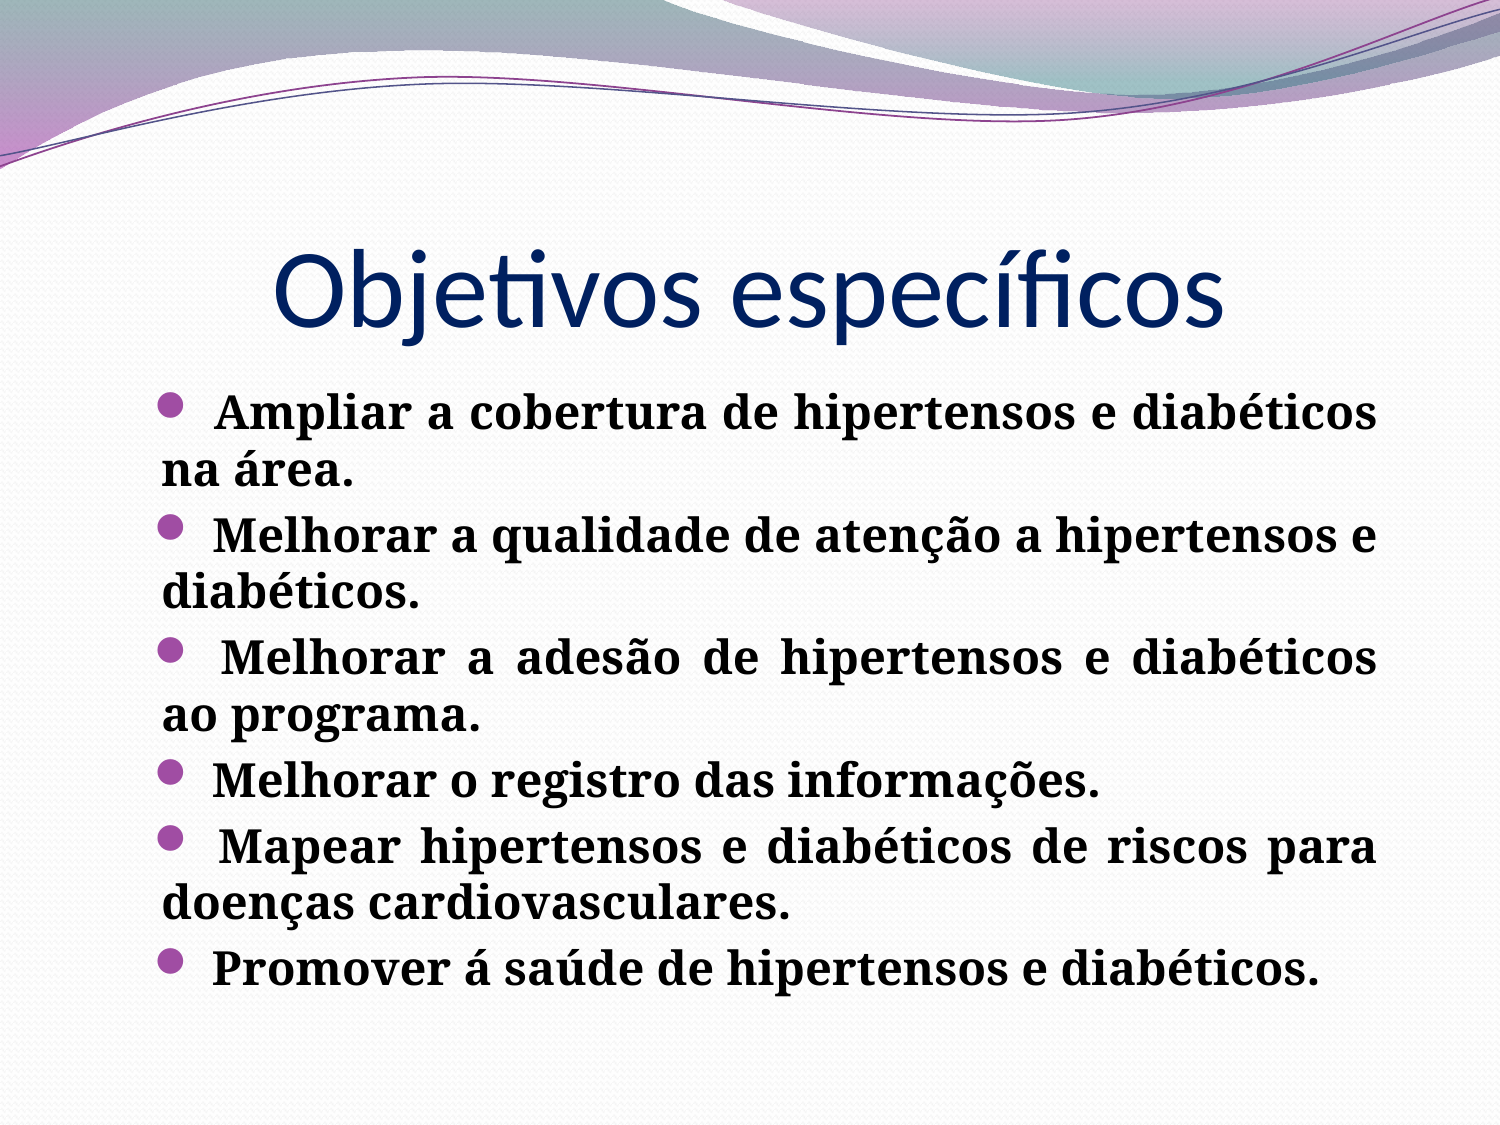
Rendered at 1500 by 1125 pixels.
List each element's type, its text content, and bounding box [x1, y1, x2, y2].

list Ampliar a cobertura de hipertensos e diabéticos na área. Melhorar a qualidade de atenção a hipertensos e diabéticos. Melhorar a adesão de hipertensos e diabéticos ao programa. Melhorar o registro das informações. Mapear hipertensos e diabéticos de riscos para doenças cardiovasculares. Promover á saúde de hipertensos e diabéticos. [128, 375, 1395, 1005]
title Objetivos específicos [75, 45, 1425, 350]
